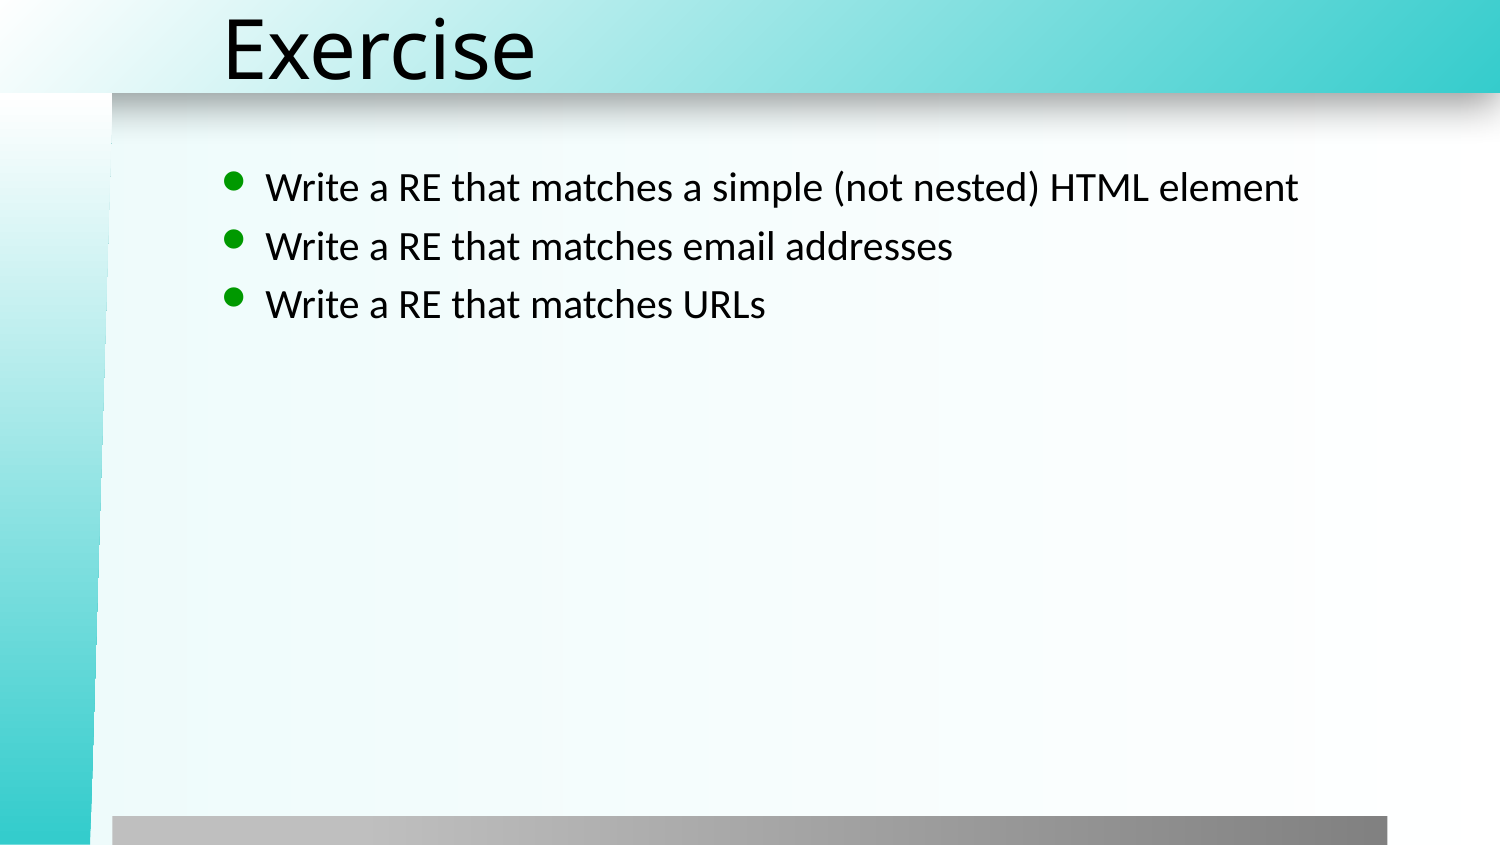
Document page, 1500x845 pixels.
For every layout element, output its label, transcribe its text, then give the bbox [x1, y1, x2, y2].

title Exercise [206, 0, 1500, 94]
list Write a RE that matches a simple (not nested) HTML element Write a RE that matches email addresses Write a RE that matches URLs [206, 152, 1388, 805]
